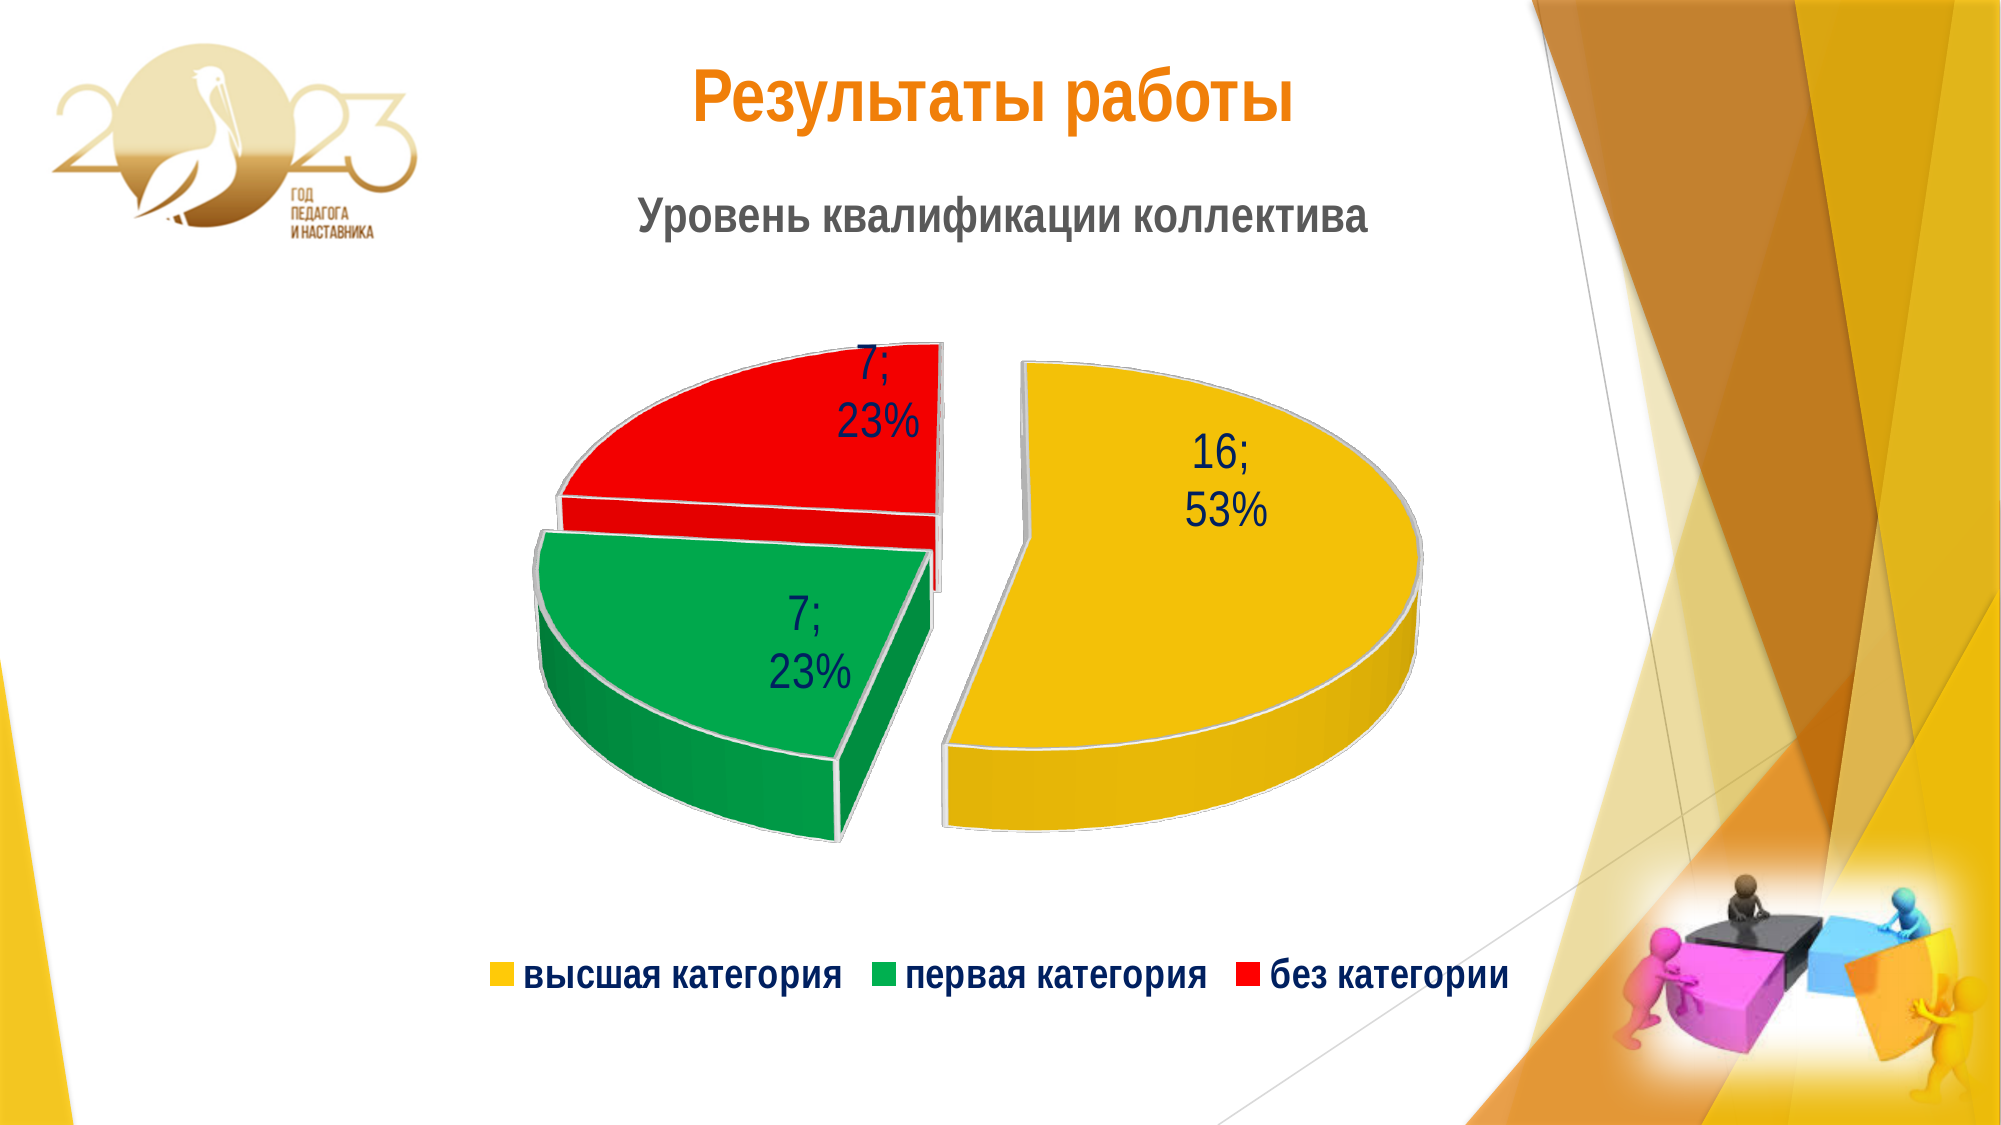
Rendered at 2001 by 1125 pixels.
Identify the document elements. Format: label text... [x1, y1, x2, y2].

picture [17, 5, 469, 270]
picture [1591, 822, 2000, 1125]
text_box Результаты работы [677, 39, 1311, 116]
chart [332, 117, 1668, 1008]
